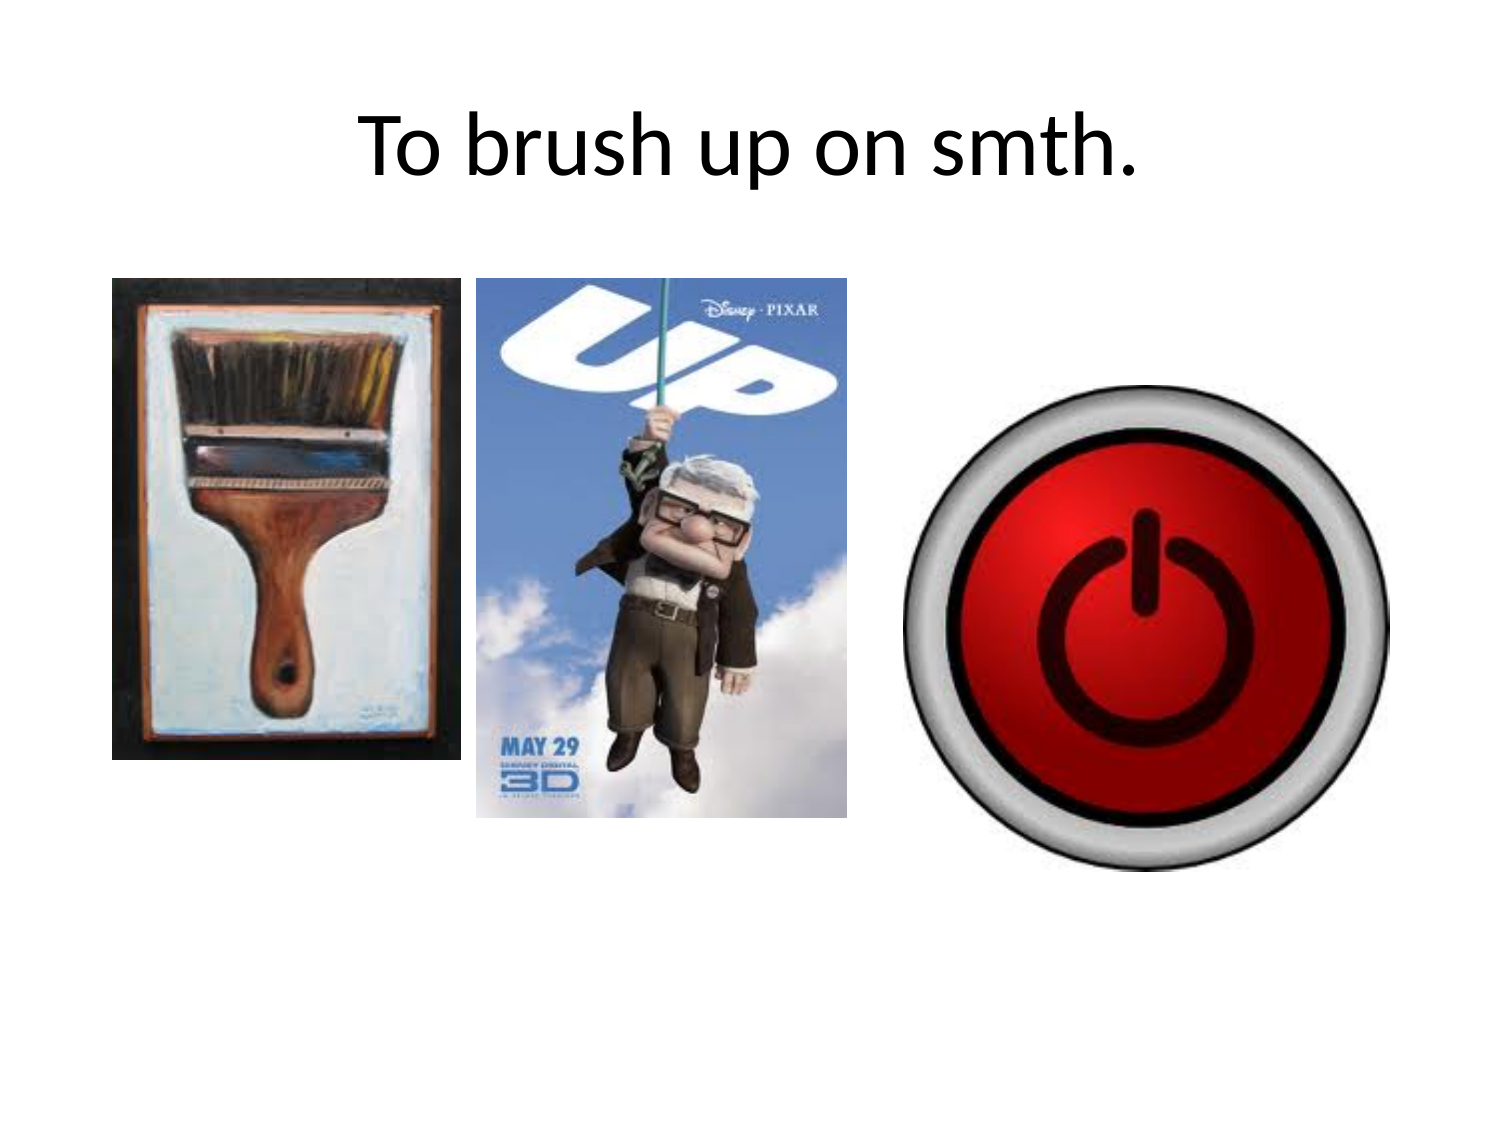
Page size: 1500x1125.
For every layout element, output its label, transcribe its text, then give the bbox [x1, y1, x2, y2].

picture [111, 278, 461, 760]
picture [476, 278, 847, 818]
picture [903, 385, 1390, 872]
title To brush up on smth. [75, 45, 1425, 233]
